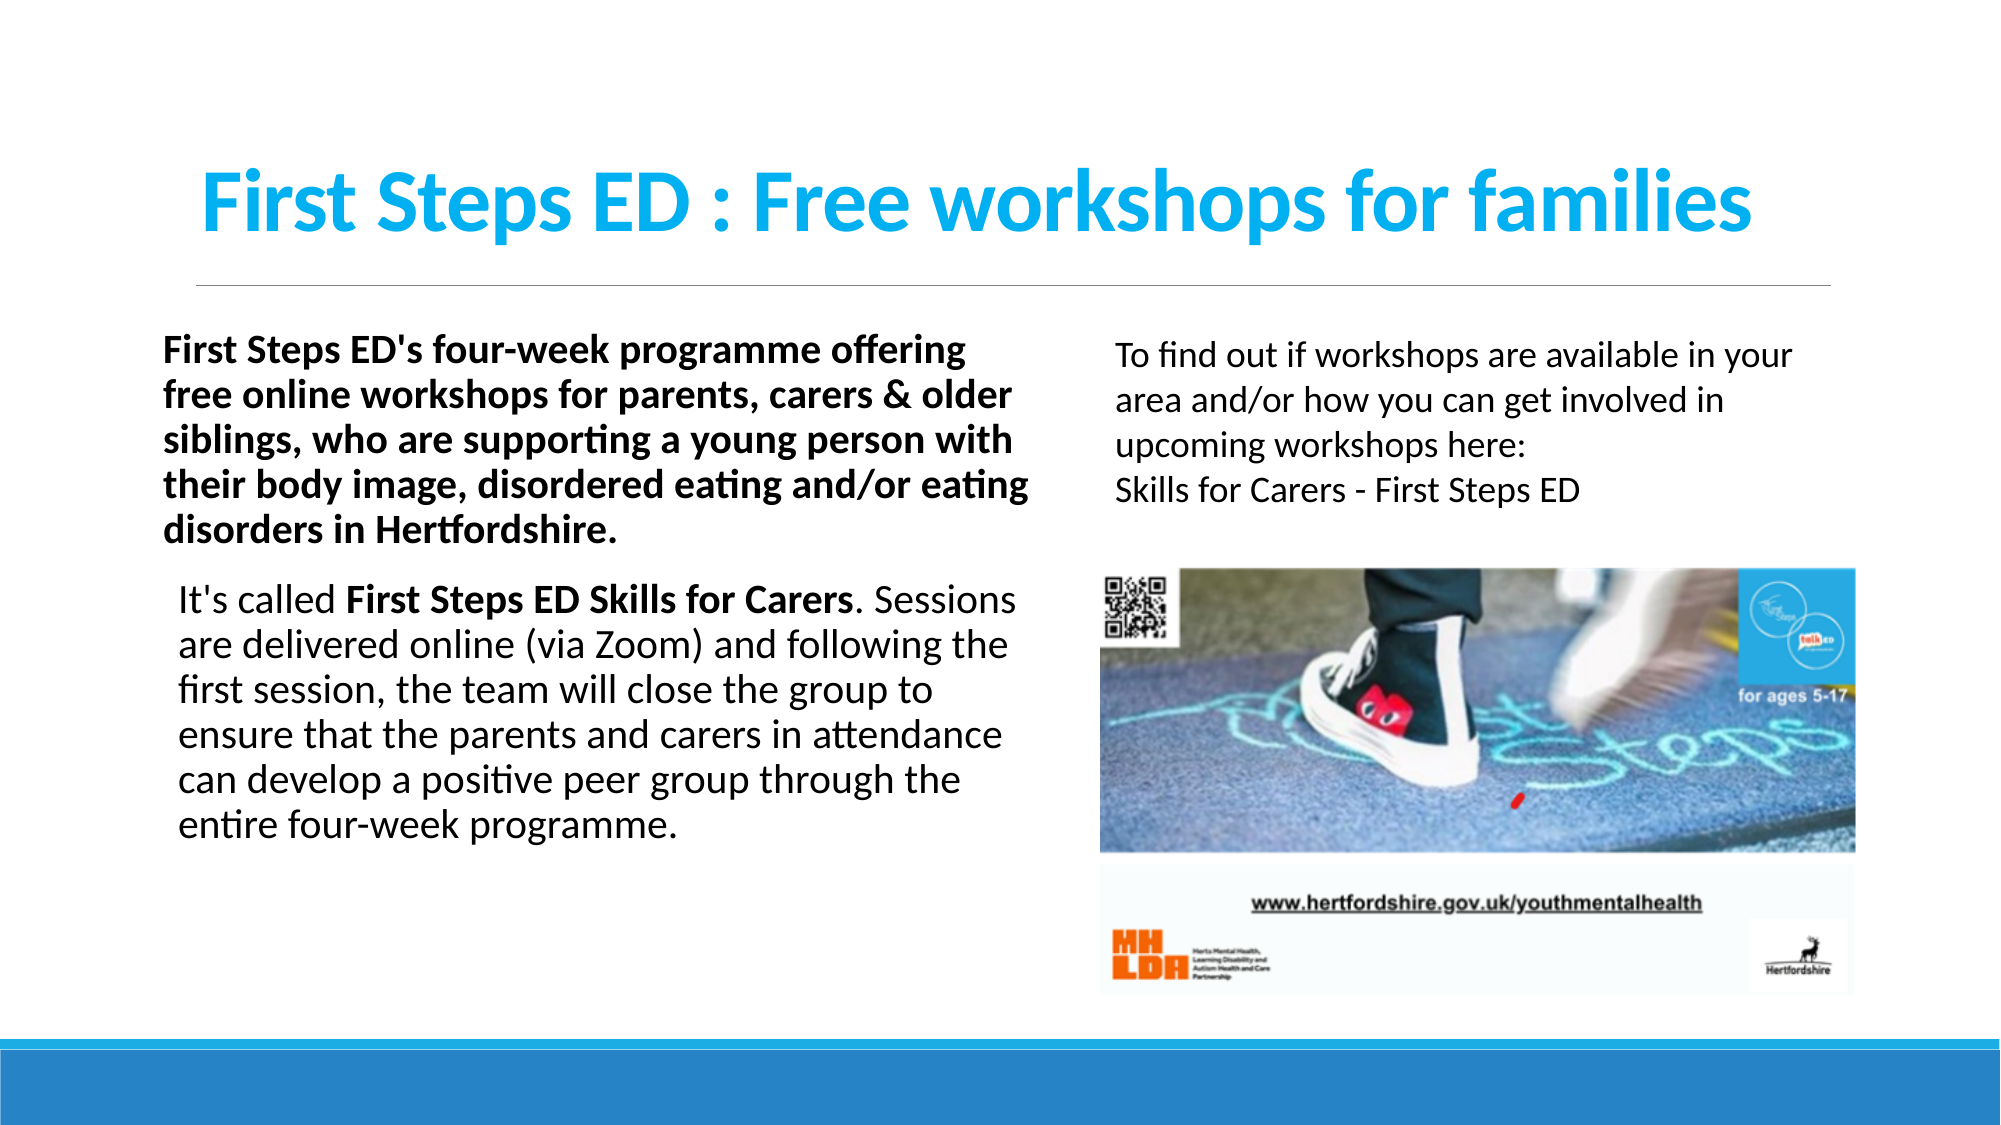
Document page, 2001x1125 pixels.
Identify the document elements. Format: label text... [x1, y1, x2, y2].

text_box To find out if workshops are available in your area and/or how you can get involved in upcoming workshops here: Skills for Carers - First Steps ED [1100, 322, 1837, 518]
list First Steps ED's four-week programme offering free online workshops for parents, carers & older siblings, who are supporting a young person with their body image, disordered eating and/or eating disorders in Hertfordshire. It's called First Steps ED Skills for Carers. Sessions are delivered online (via Zoom) and following the first session, the team will close the group to ensure that the parents and carers in attendance can develop a positive peer group through the entire four-week programme. [163, 319, 1040, 892]
picture [1100, 557, 1892, 999]
title First Steps ED : Free workshops for families [186, 127, 1837, 366]
